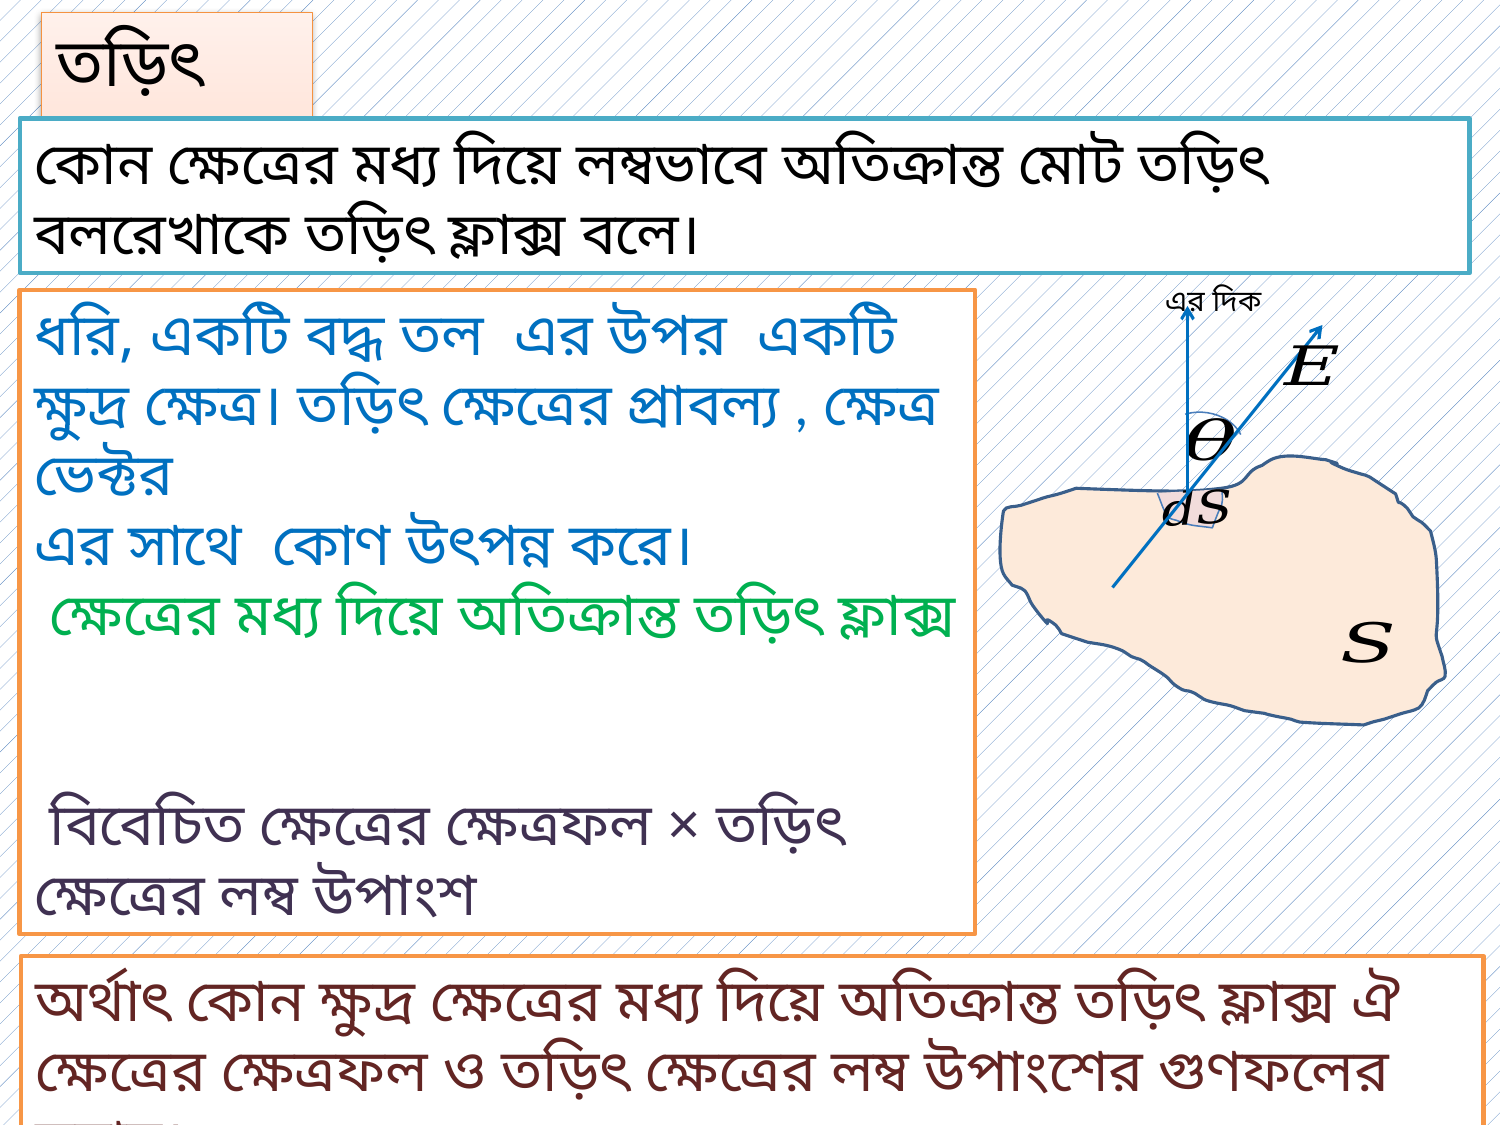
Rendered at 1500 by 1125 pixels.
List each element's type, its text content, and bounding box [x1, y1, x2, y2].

text_box কোন ক্ষেত্রের মধ্য দিয়ে লম্বভাবে অতিক্রান্ত মোট তড়িৎ বলরেখাকে তড়িৎ ফ্লাক্স বলে। [18, 116, 1472, 275]
text_box তড়িৎ ফ্লাক্স [41, 12, 313, 116]
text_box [1137, 274, 1290, 494]
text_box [1112, 324, 1344, 588]
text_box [999, 455, 1446, 726]
text_box অর্থাৎ কোন ক্ষুদ্র ক্ষেত্রের মধ্য দিয়ে অতিক্রান্ত তড়িৎ ফ্লাক্স ঐ ক্ষেত্রের ক্ষেত্রফল ও তড়িৎ ক্ষেত্রের লম্ব উপাংশের গুণফলের সমান। [19, 954, 1486, 1125]
